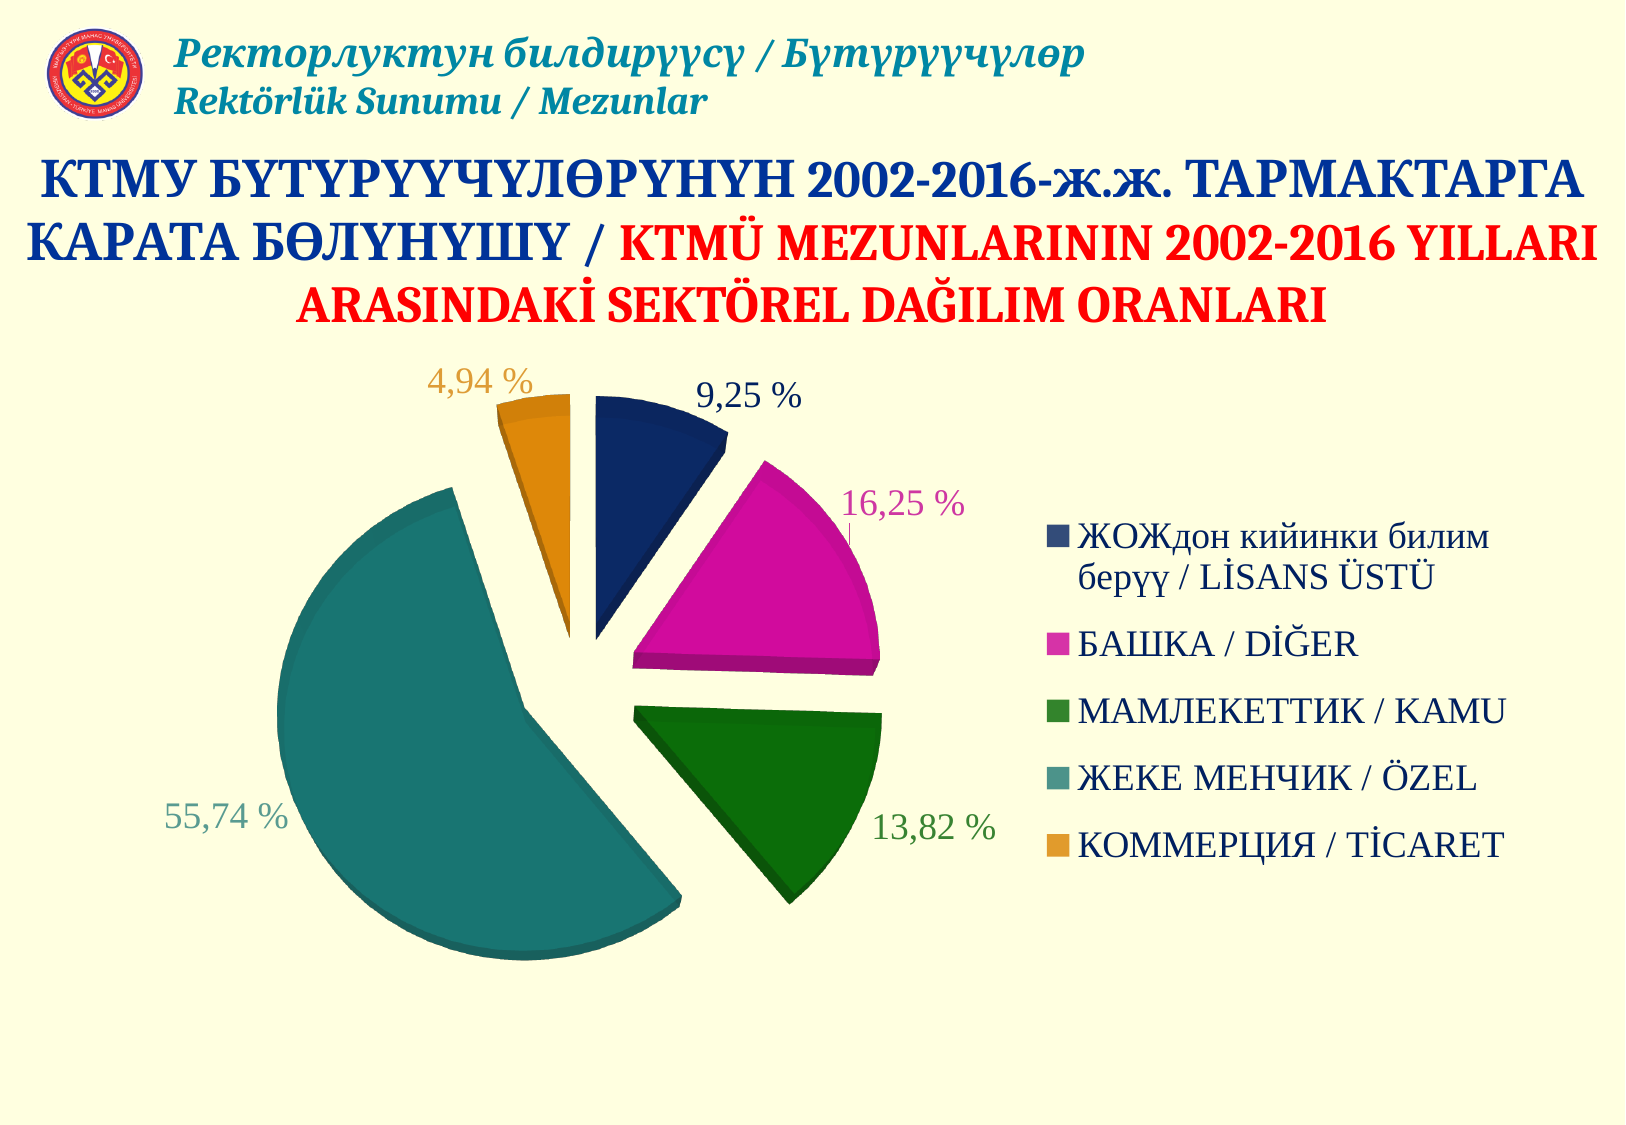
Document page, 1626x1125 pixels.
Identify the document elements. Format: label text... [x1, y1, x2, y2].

chart [107, 319, 1563, 1052]
text_box Ректорлуктун билдирүүсү / Бүтүрүүчүлөр Rektörlük Sunumu / Mezunlar [168, 37, 1454, 113]
picture [44, 26, 145, 125]
text_box КТМУ БҮТҮРҮҮЧҮЛӨРҮНҮН 2002-2016-ж.ж. ТАРМАКТАРГА КАРАТА БӨЛҮНҮШҮ / KTMÜ MEZUNLARININ 2002-2016 YILLARI ARASINDAKİ SEKTÖREL DAĞILIM ORANLARI [0, 164, 1625, 315]
